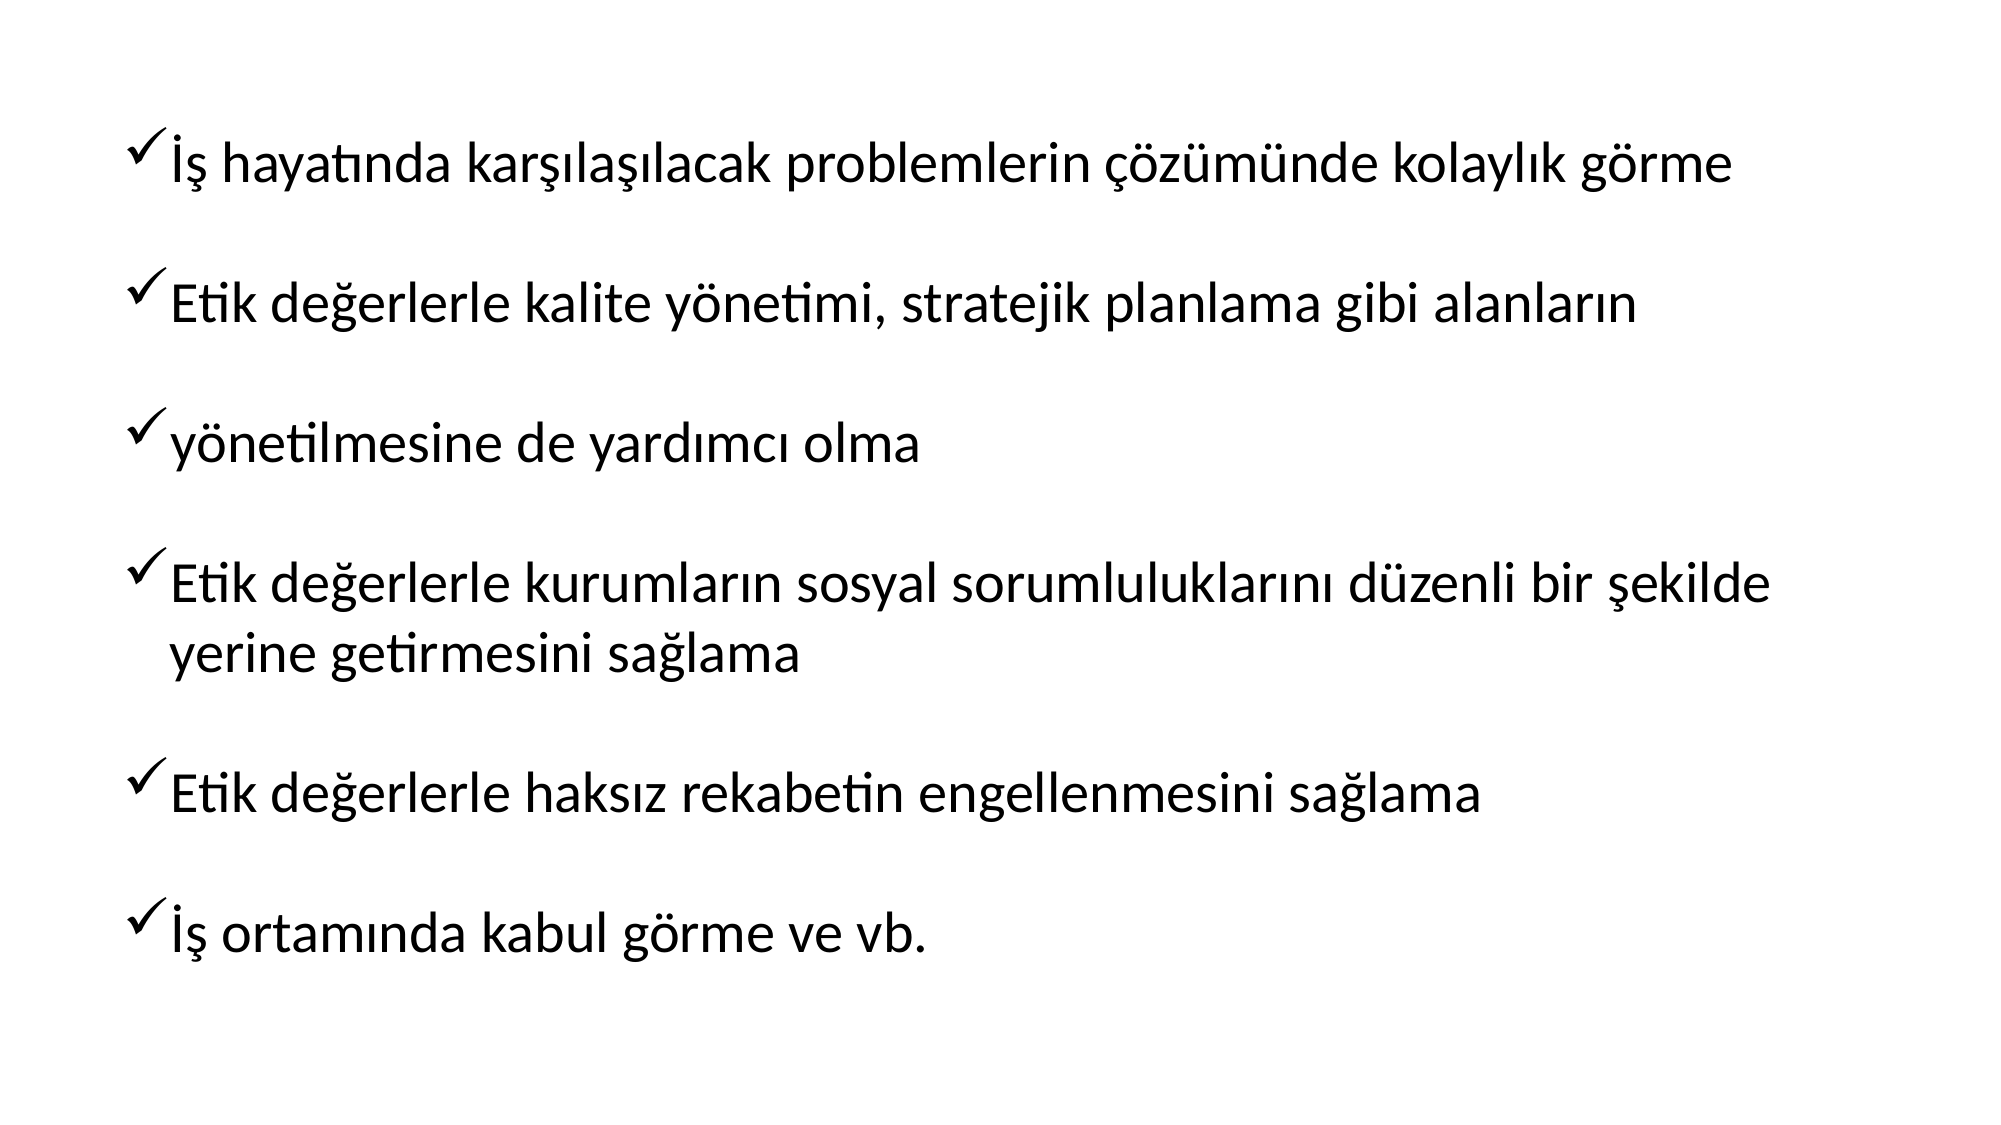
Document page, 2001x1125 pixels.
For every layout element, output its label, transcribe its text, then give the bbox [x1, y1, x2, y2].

text_box İş hayatında karşılaşılacak problemlerin çözümünde kolaylık görme Etik değerlerle kalite yönetimi, stratejik planlama gibi alanların yönetilmesine de yardımcı olma Etik değerlerle kurumların sosyal sorumluluklarını düzenli bir şekilde yerine getirmesini sağlama Etik değerlerle haksız rekabetin engellenmesini sağlama İş ortamında kabul görme ve vb. [107, 116, 1816, 972]
